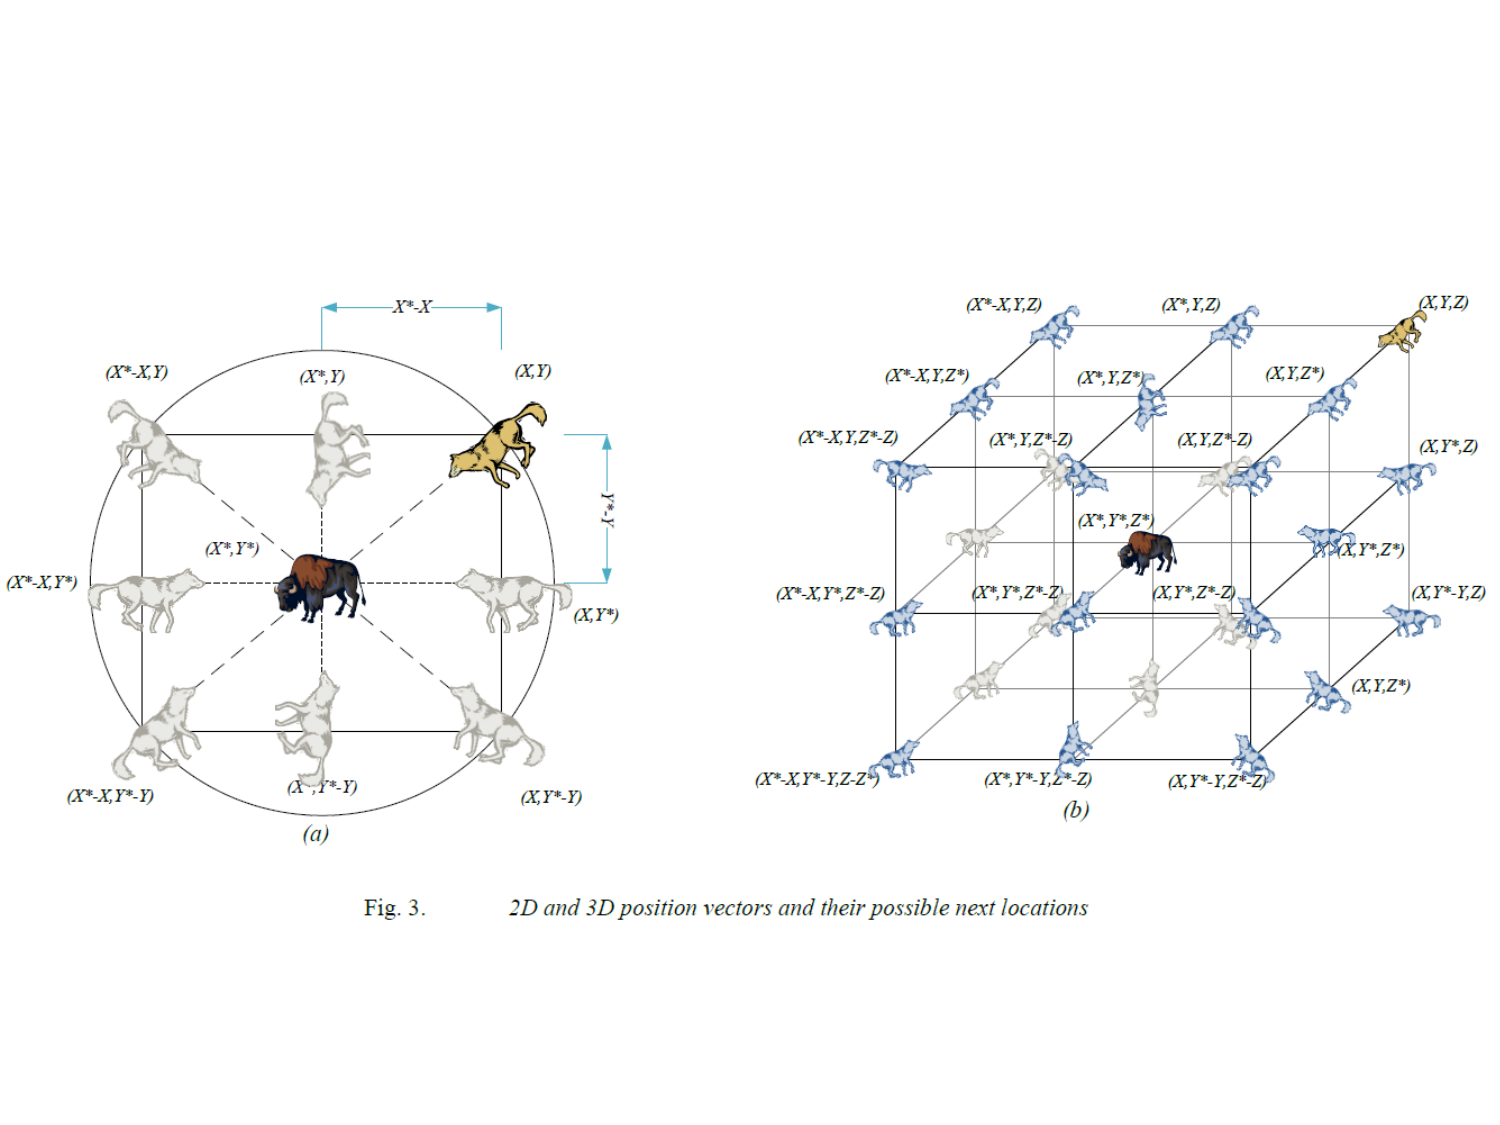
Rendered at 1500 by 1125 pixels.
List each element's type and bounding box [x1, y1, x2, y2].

picture [0, 270, 1495, 930]
